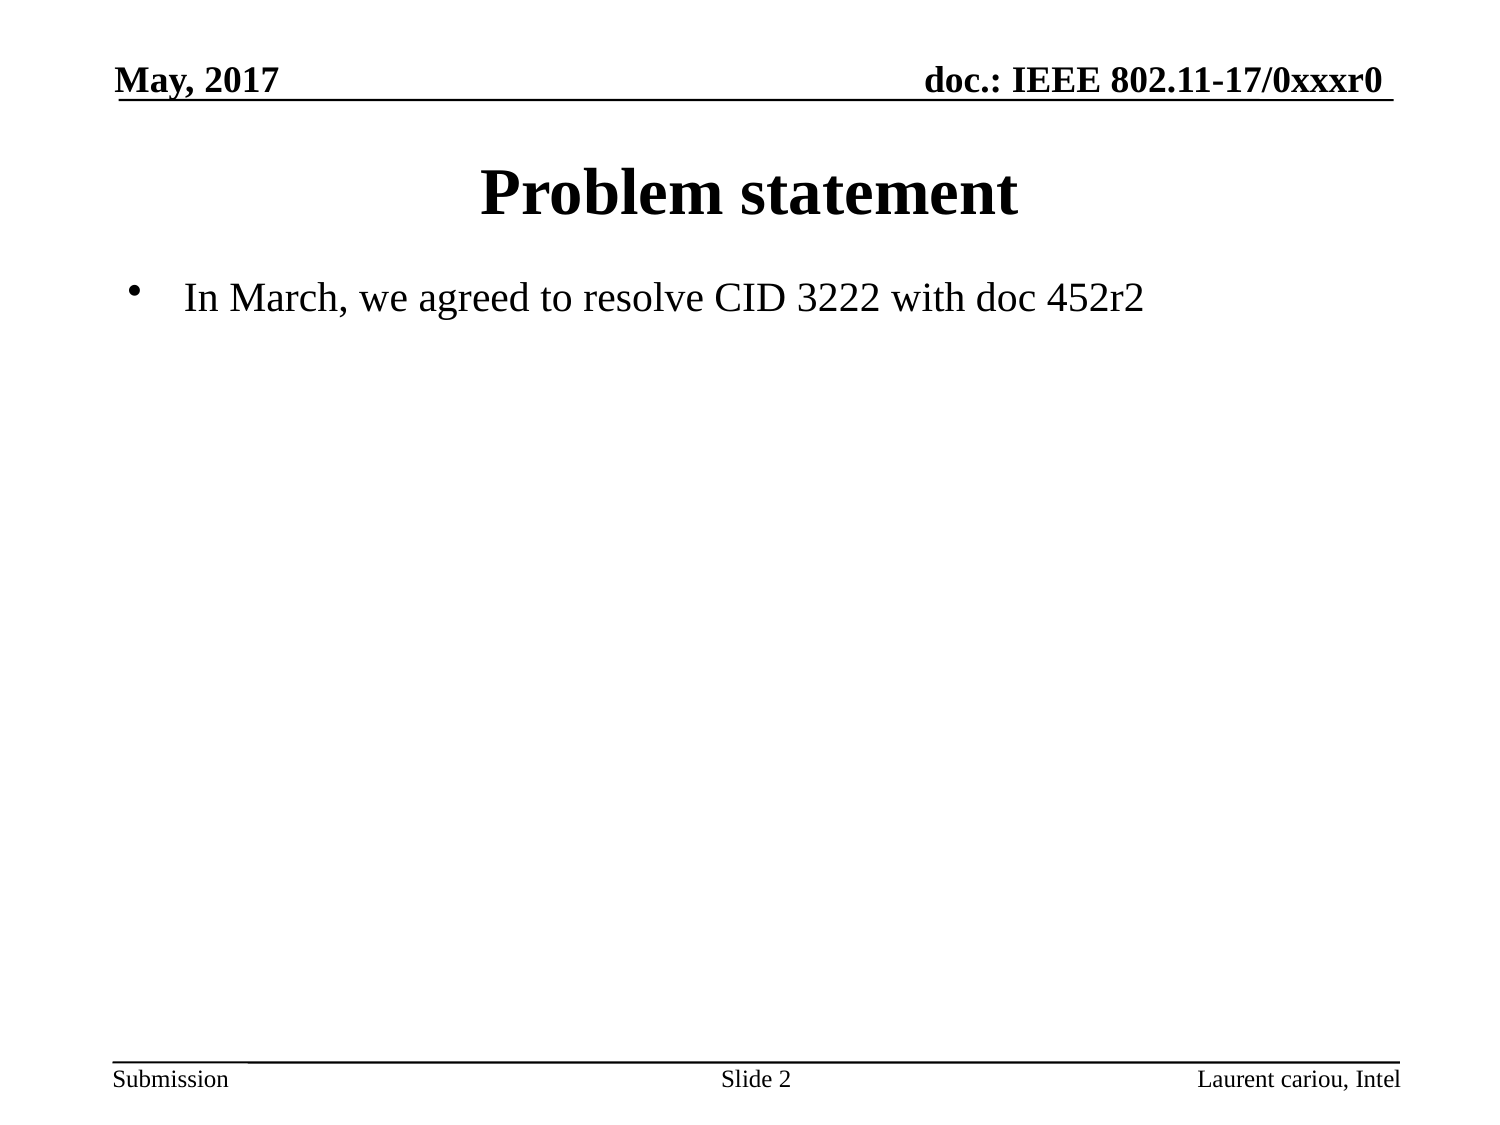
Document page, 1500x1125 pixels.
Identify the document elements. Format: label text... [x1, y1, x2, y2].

list In March, we agreed to resolve CID 3222 with doc 452r2 [112, 263, 1388, 1038]
footer Laurent cariou, Intel [1037, 1061, 1402, 1093]
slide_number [114, 54, 281, 101]
title Problem statement [112, 112, 1388, 263]
slide_number Slide 2 [712, 1061, 800, 1093]
